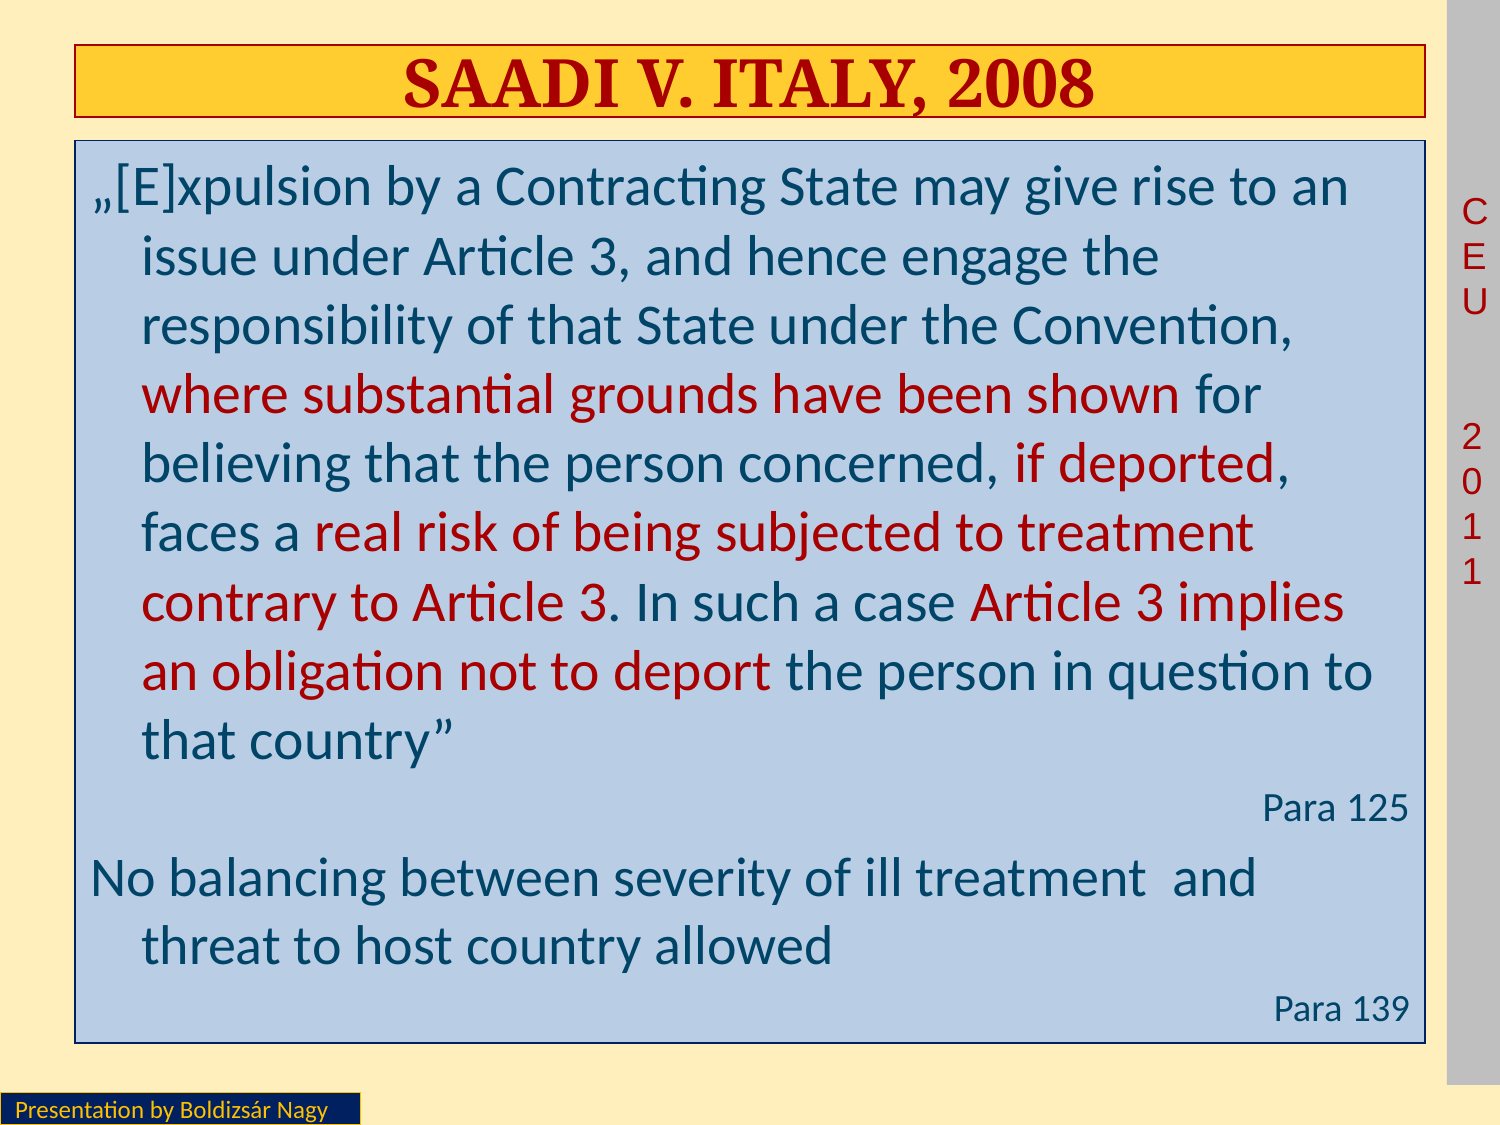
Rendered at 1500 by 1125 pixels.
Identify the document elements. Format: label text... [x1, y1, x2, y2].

title Saadi v. Italy, 2008 [74, 44, 1426, 118]
list „[E]xpulsion by a Contracting State may give rise to an issue under Article 3, and hence engage the responsibility of that State under the Convention, where substantial grounds have been shown for believing that the person concerned, if deported, faces a real risk of being subjected to treatment contrary to Article 3. In such a case Article 3 implies an obligation not to deport the person in question to that country” Para 125 No balancing between severity of ill treatment and threat to host country allowed Para 139 [74, 140, 1426, 1044]
slide_number Presentation by Boldizsár Nagy [0, 1092, 361, 1125]
